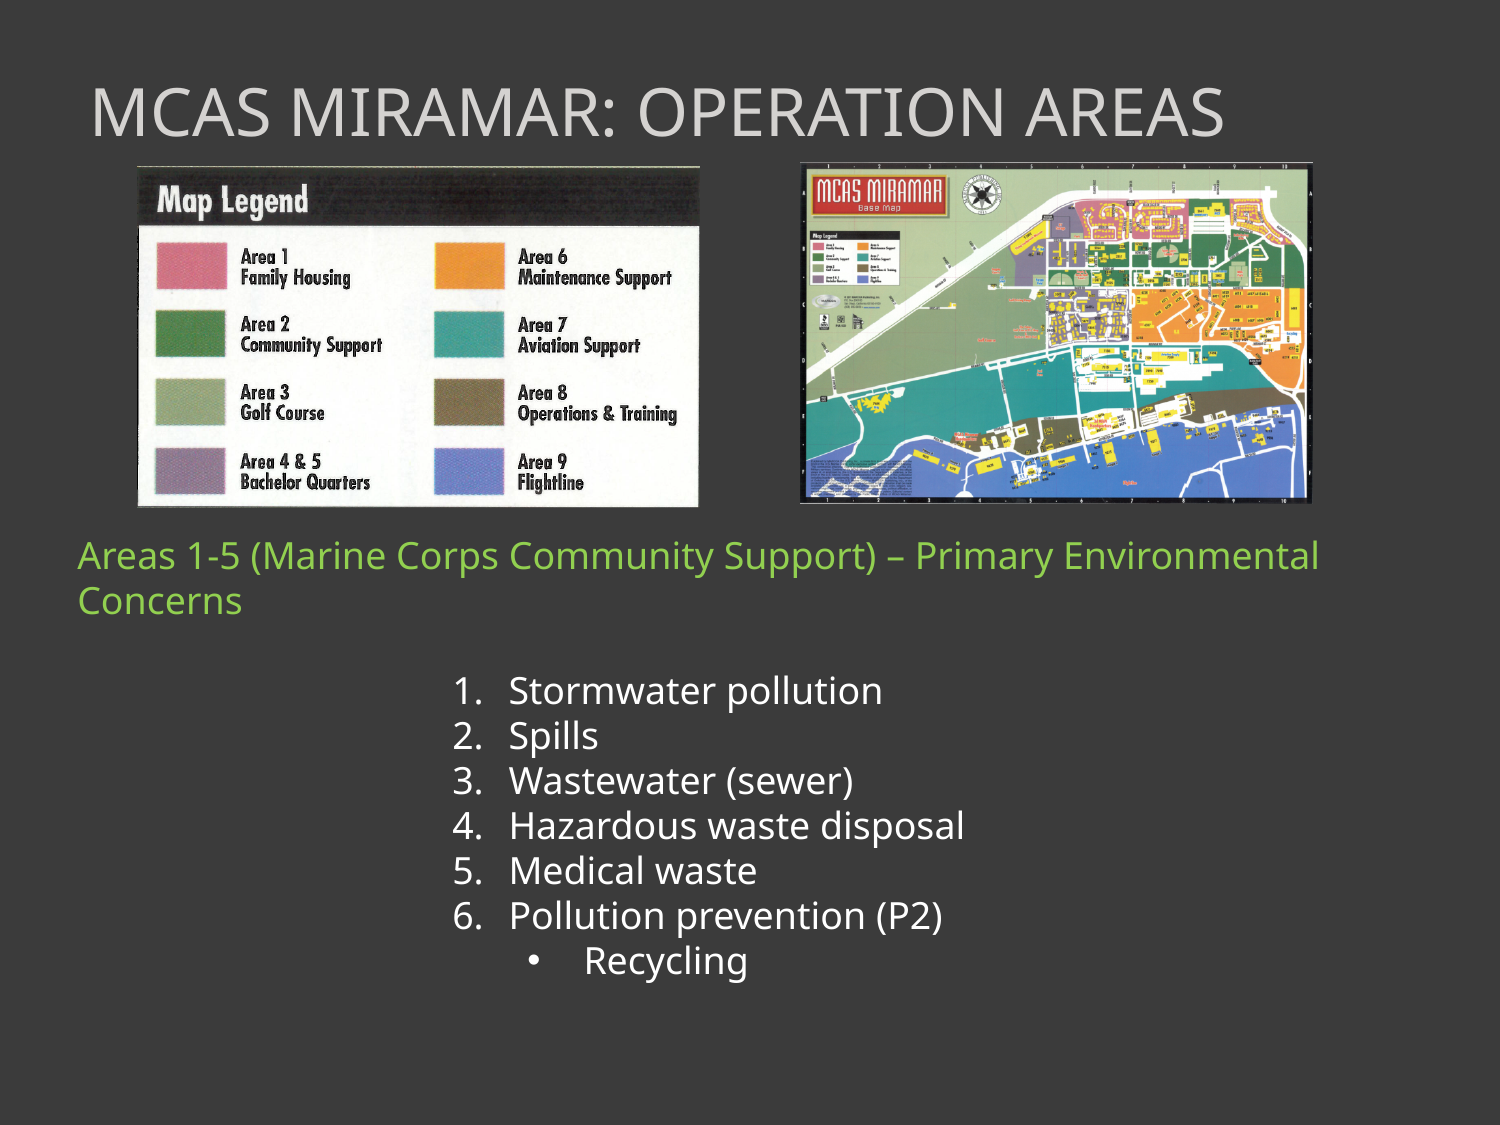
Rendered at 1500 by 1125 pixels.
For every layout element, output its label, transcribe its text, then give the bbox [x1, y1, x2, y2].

picture [799, 162, 1313, 504]
text_box Areas 1-5 (Marine Corps Community Support) – Primary Environmental Concerns Stormwater pollution Spills Wastewater (sewer) Hazardous waste disposal Medical waste Pollution prevention (P2) Recycling [62, 524, 1438, 990]
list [137, 166, 701, 508]
title MCAS Miramar: Operation Areas [75, 45, 1425, 175]
